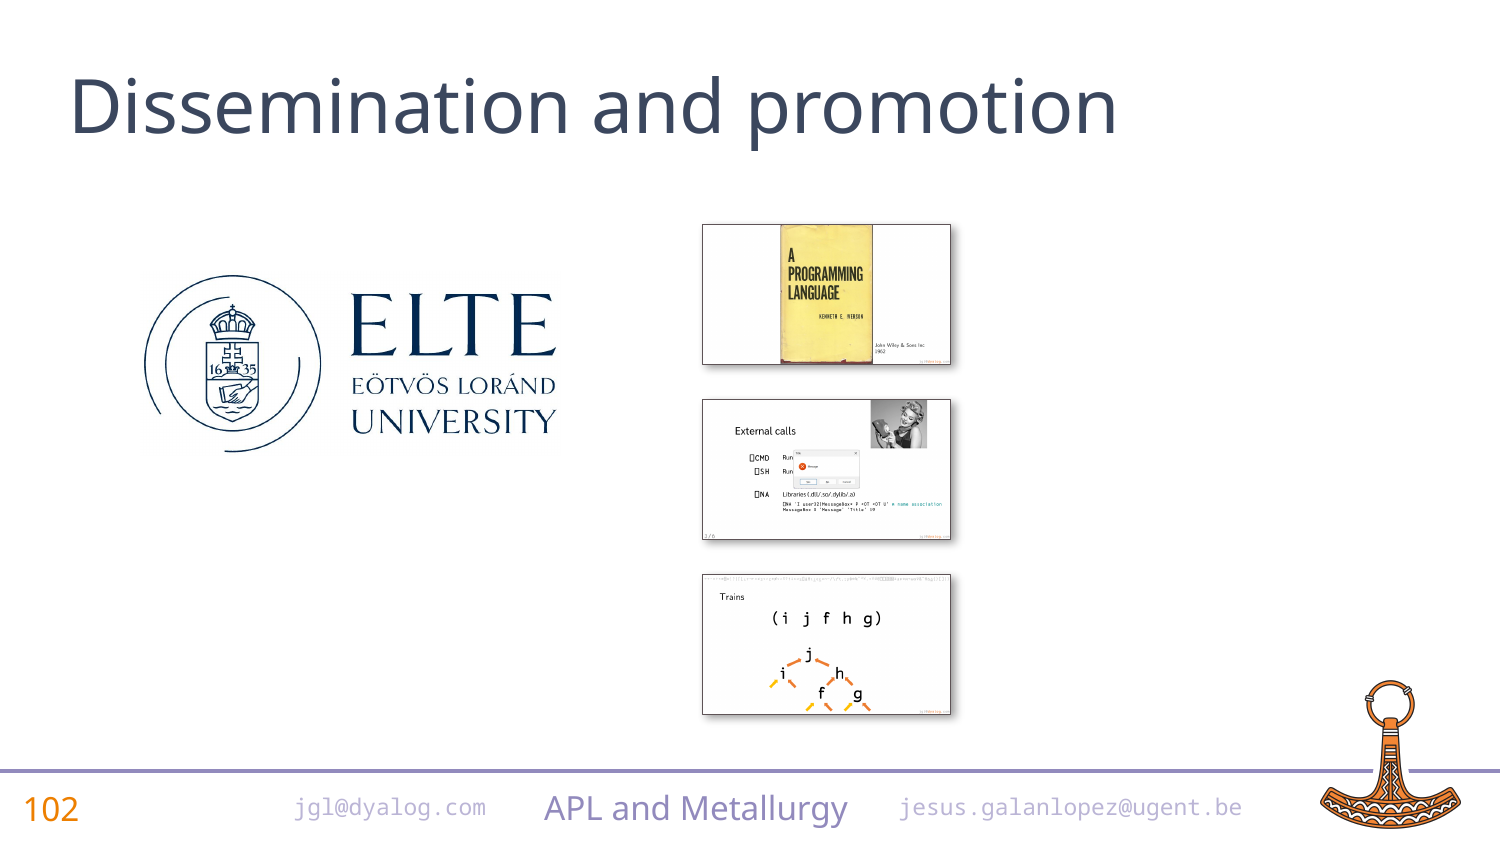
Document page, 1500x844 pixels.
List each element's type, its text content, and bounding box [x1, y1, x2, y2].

title Dissemination and promotion [53, 43, 1203, 157]
picture [139, 271, 561, 457]
picture [1320, 680, 1461, 829]
picture [702, 574, 951, 715]
picture [702, 224, 951, 364]
picture [702, 399, 951, 540]
